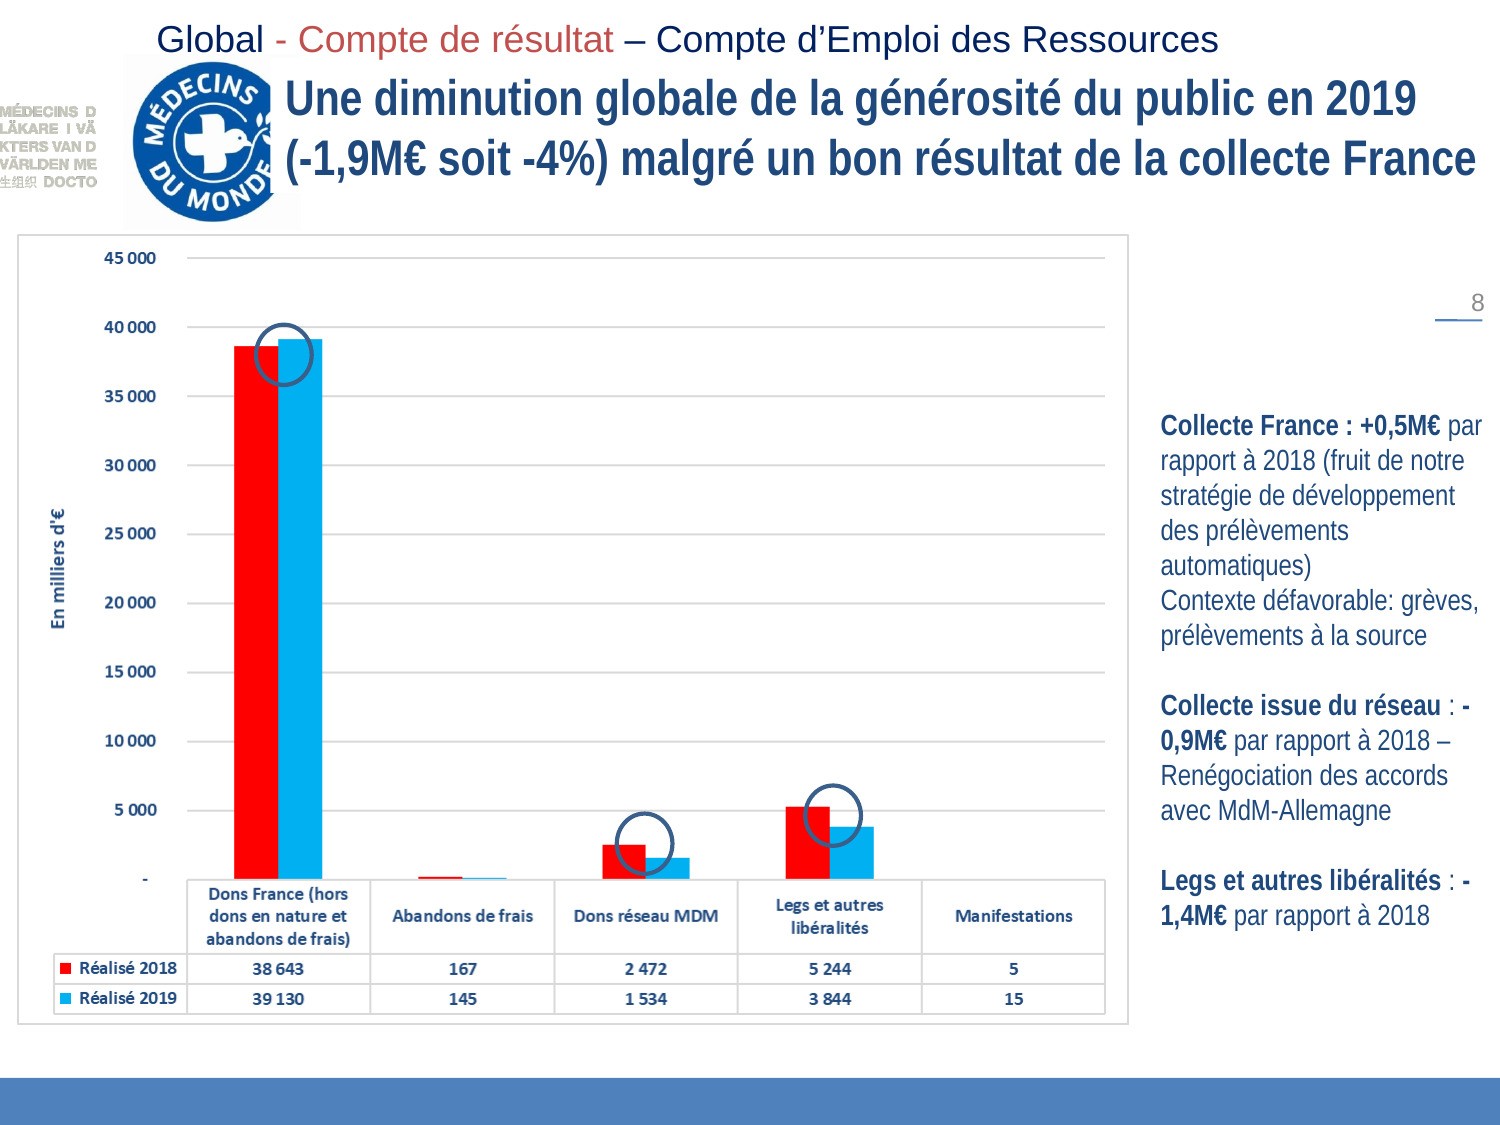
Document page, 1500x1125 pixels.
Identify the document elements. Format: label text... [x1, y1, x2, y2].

text_box Une diminution globale de la générosité du public en 2019 (-1,9M€ soit -4%) malgré un bon résultat de la collecte France [270, 67, 1500, 193]
slide_number 8 [1316, 278, 1500, 325]
picture [0, 54, 301, 230]
picture [17, 234, 1130, 1025]
text_box Collecte France : +0,5M€ par rapport à 2018 (fruit de notre stratégie de développement des prélèvements automatiques) Contexte défavorable: grèves, prélèvements à la source Collecte issue du réseau : -0,9M€ par rapport à 2018 – Renégociation des accords avec MdM-Allemagne Legs et autres libéralités : -1,4M€ par rapport à 2018 [1145, 399, 1500, 939]
text_box Global - Compte de résultat – Compte d’Emploi des Ressources [141, 7, 1500, 67]
